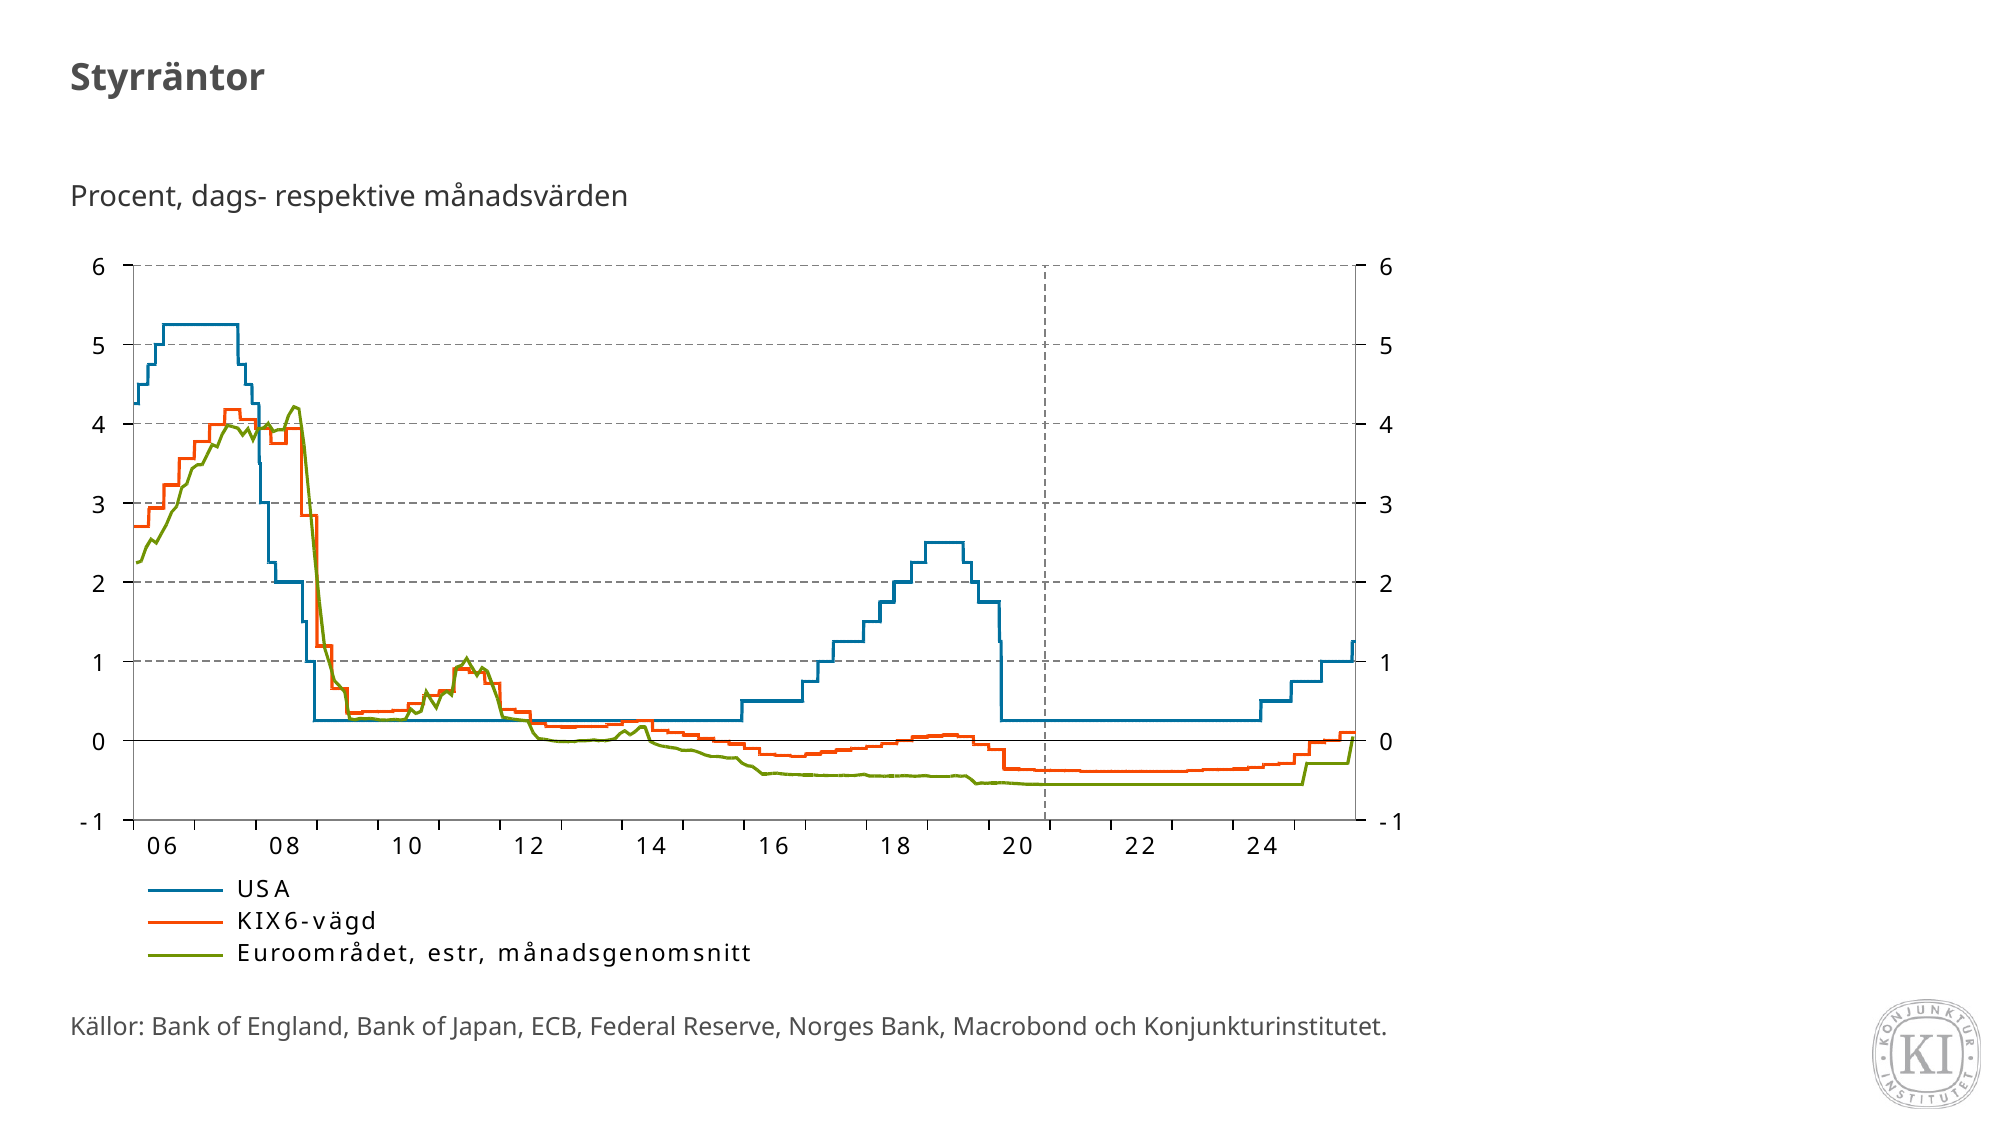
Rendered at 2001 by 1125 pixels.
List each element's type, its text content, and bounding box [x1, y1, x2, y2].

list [30, 228, 1453, 995]
list Procent, dags- respektive månadsvärden [55, 137, 1476, 220]
picture [1872, 999, 1981, 1109]
title Styrräntor [55, 45, 1476, 128]
subtitle Källor: Bank of England, Bank of Japan, ECB, Federal Reserve, Norges Bank, Macrobond och Konjunkturinstitutet. [55, 1003, 1476, 1106]
